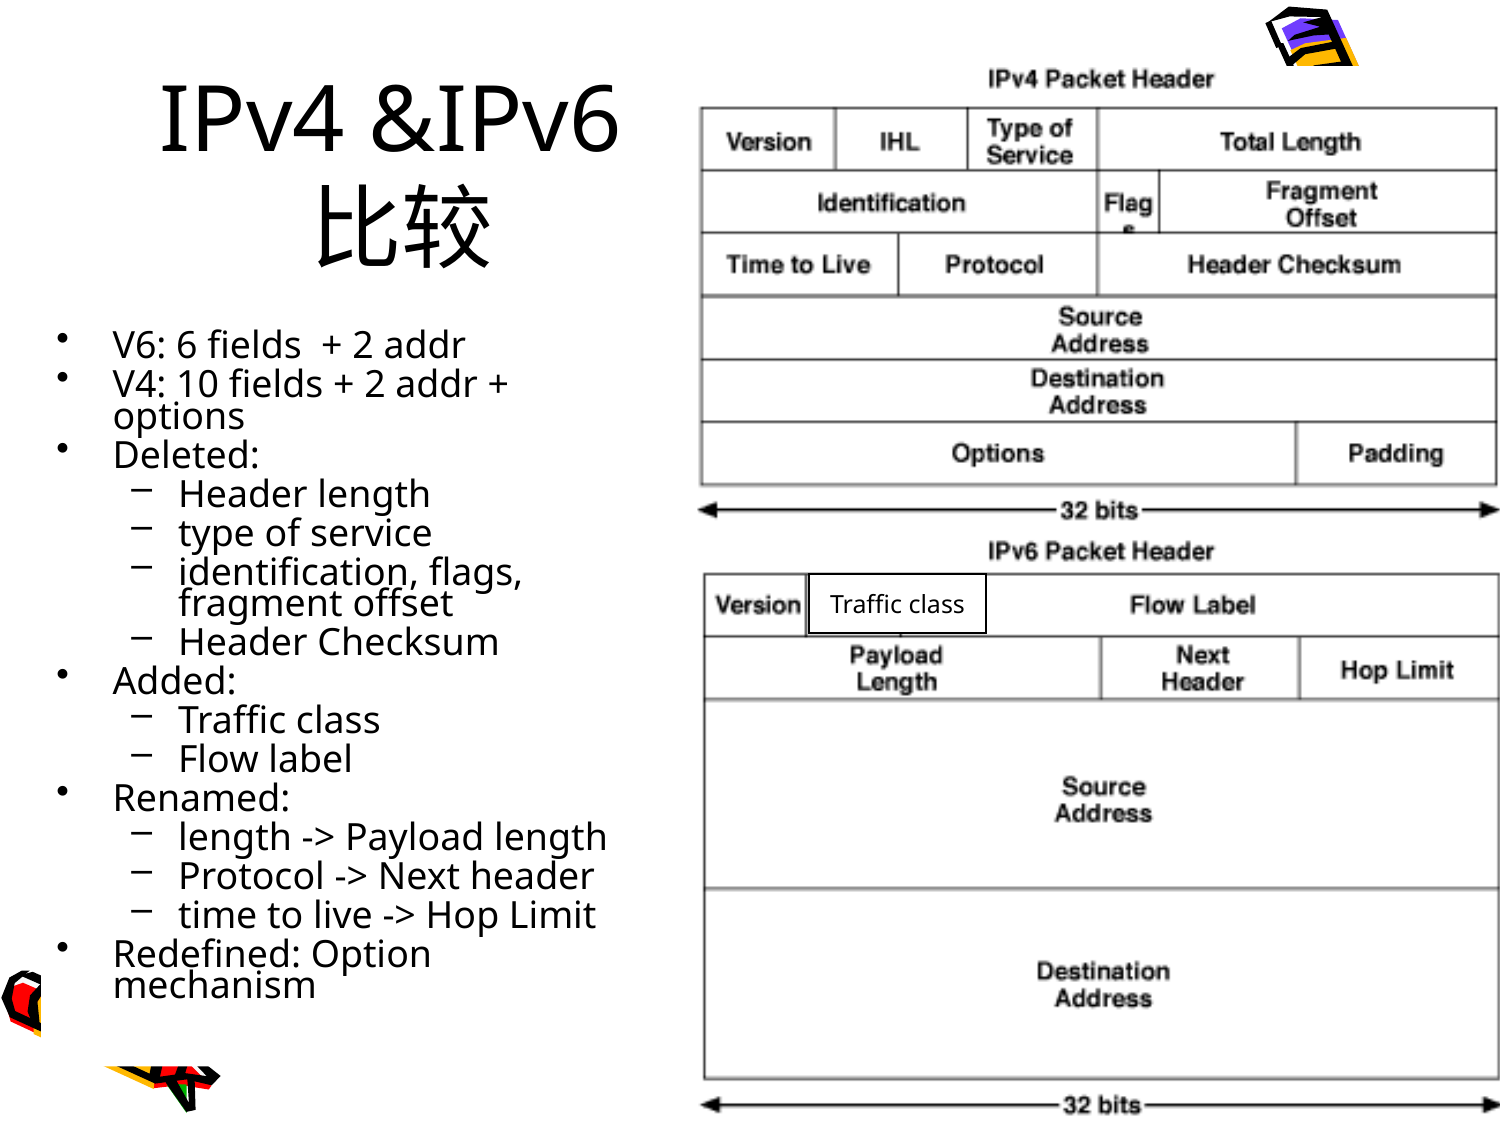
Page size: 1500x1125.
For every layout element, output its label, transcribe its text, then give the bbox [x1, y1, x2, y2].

title IPv4 &IPv6比较 [112, 24, 692, 288]
list V6: 6 fields + 2 addr V4: 10 fields + 2 addr + options Deleted: Header length type of service identification, flags, fragment offset Header Checksum Added: Traffic class Flow label Renamed: length -> Payload length Protocol -> Next header time to live -> Hop Limit Redefined: Option mechanism [40, 326, 667, 1067]
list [697, 66, 1500, 1125]
